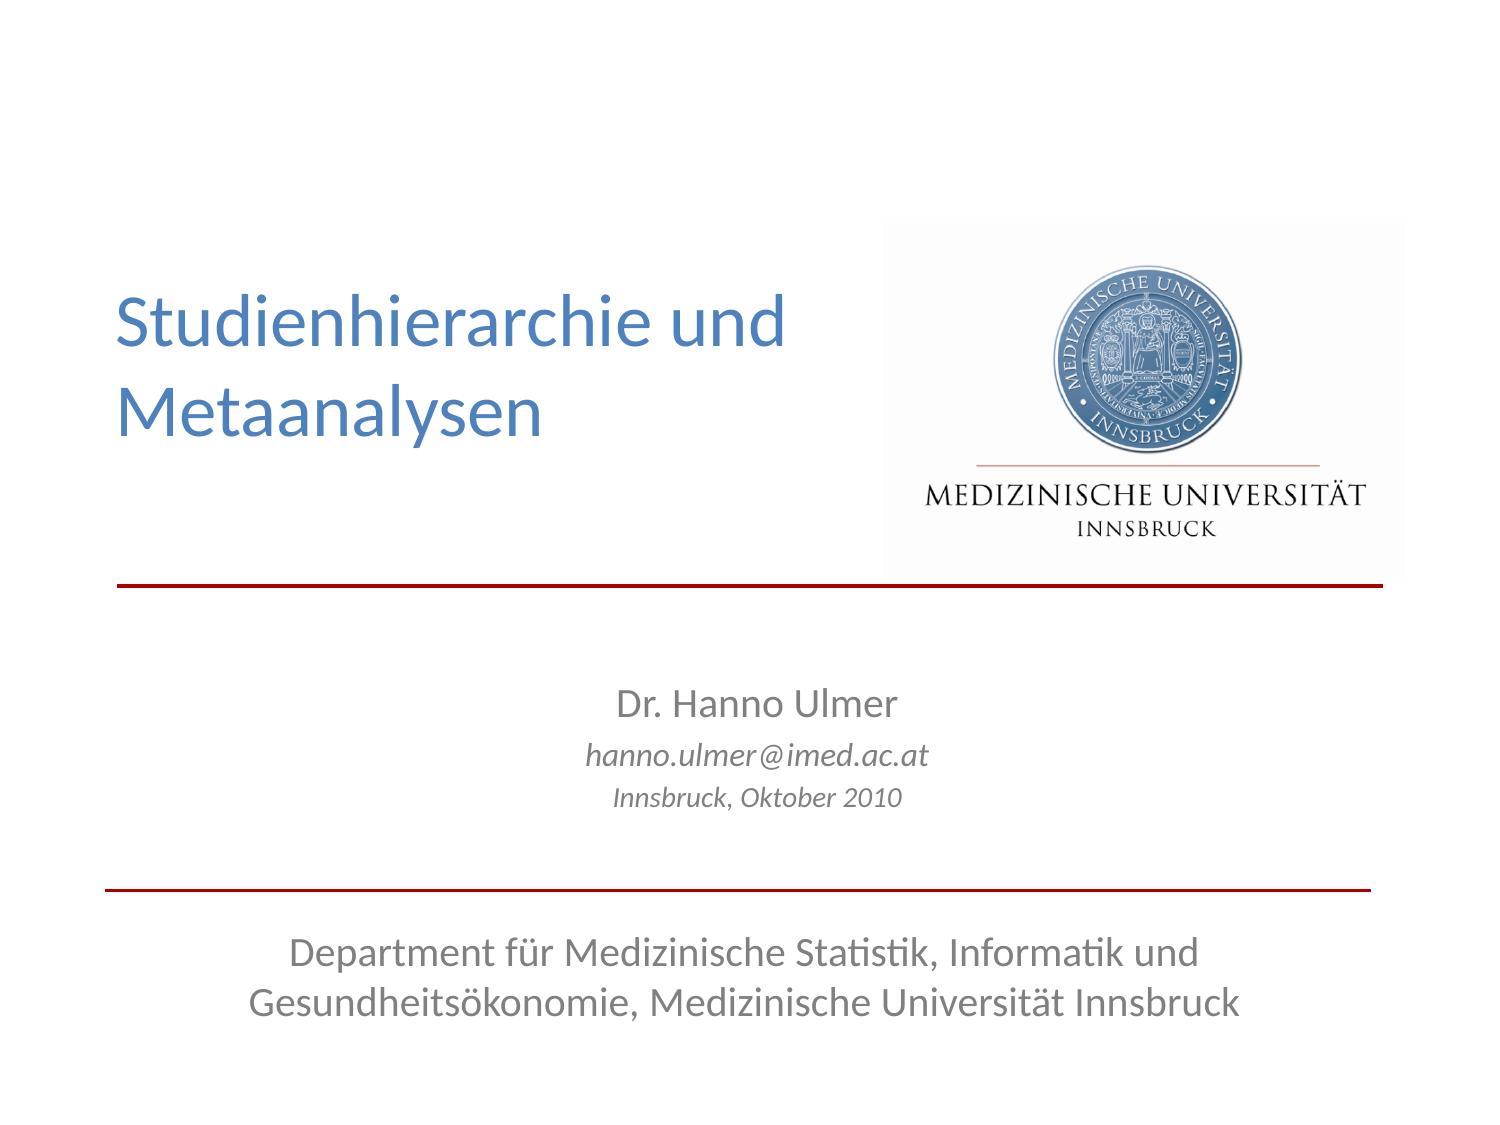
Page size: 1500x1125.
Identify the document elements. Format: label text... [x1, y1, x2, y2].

picture [882, 222, 1406, 578]
text_box Dr. Hanno Ulmer hanno.ulmer@imed.ac.at Innsbruck, Oktober 2010 [219, 668, 1295, 834]
title Studienhierarchie und Metaanalysen [100, 249, 1398, 598]
text_box Department für Medizinische Statistik, Informatik und Gesundheitsökonomie, Medizinische Universität Innsbruck [219, 916, 1270, 1079]
